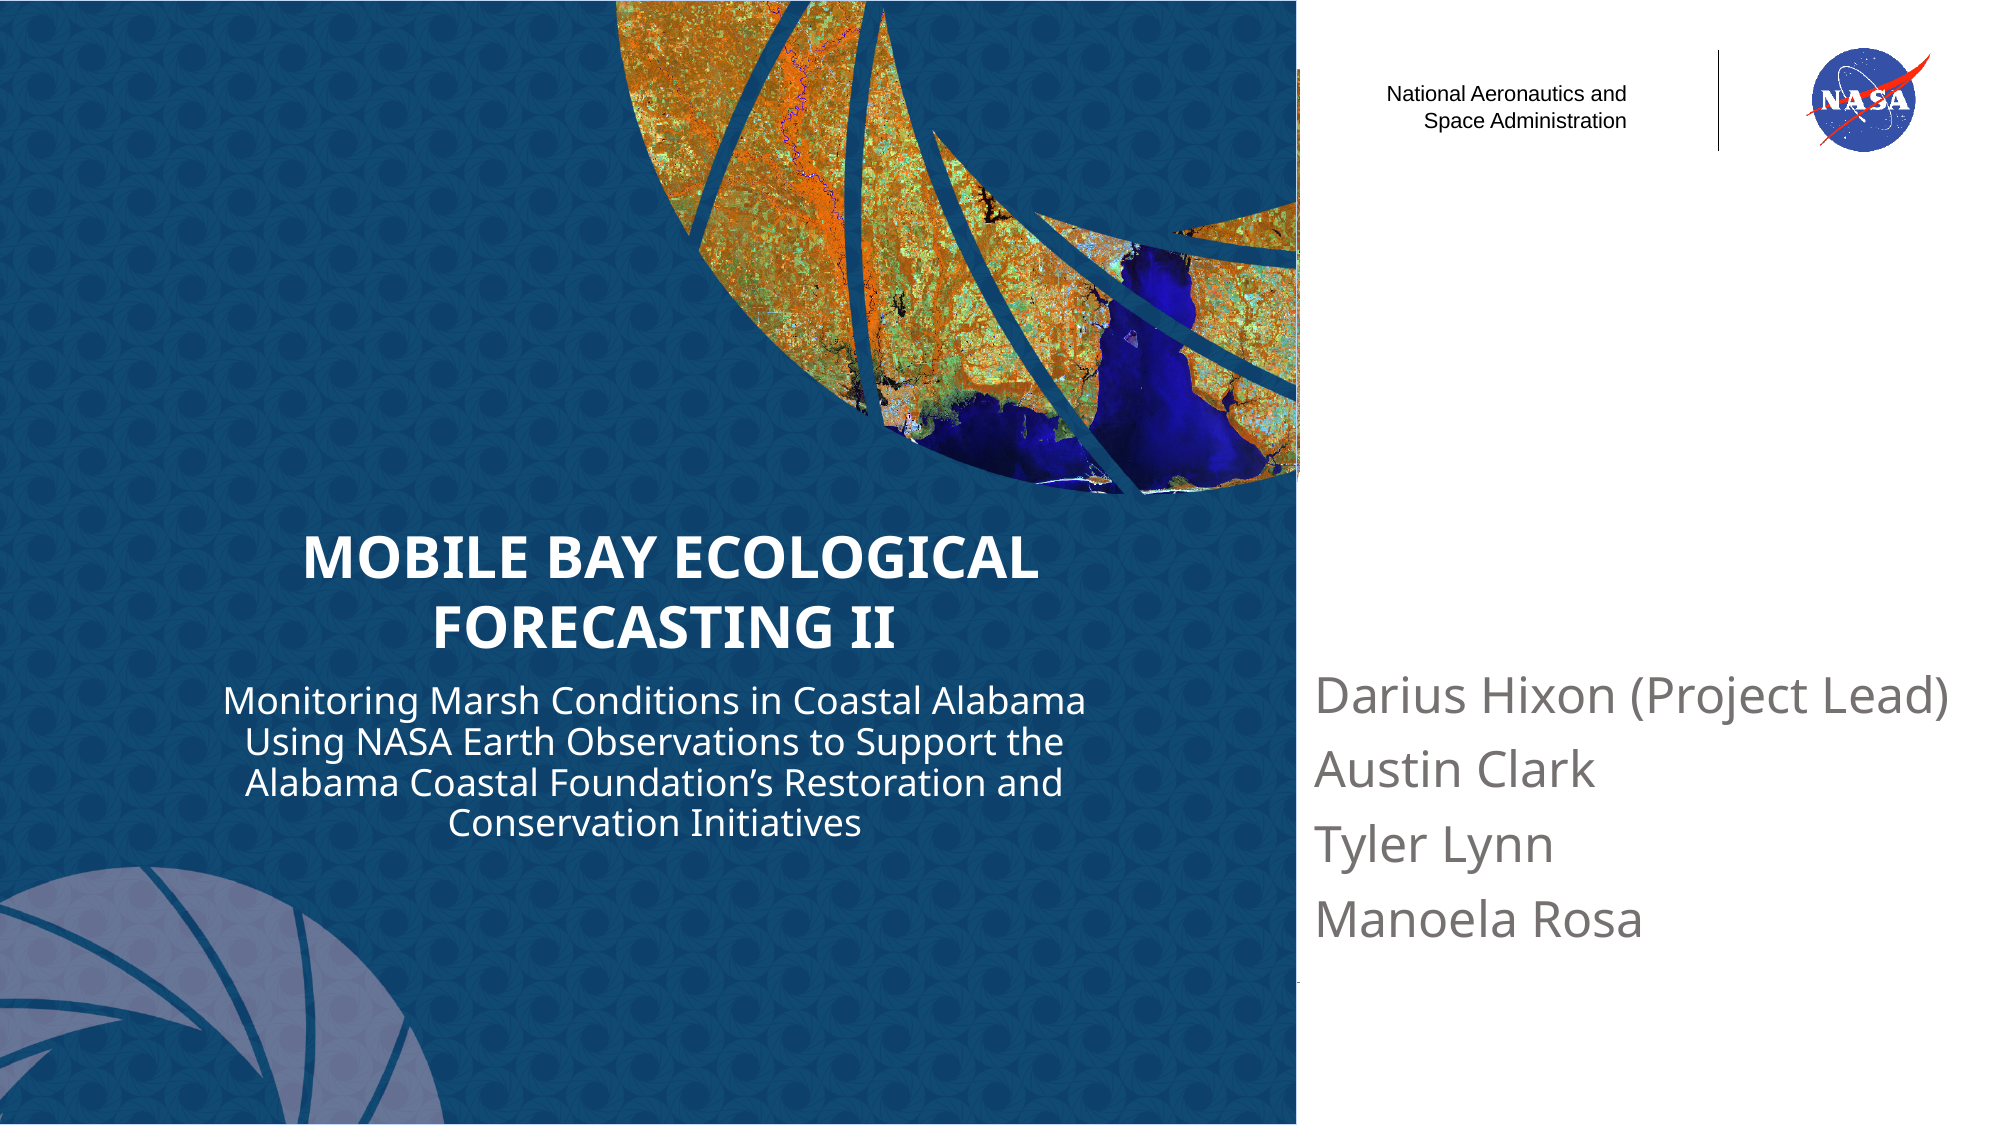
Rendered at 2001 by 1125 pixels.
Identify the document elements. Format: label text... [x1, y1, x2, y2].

picture [1796, 38, 1940, 161]
picture [0, 0, 1300, 1125]
text_box Darius Hixon (Project Lead) Austin Clark Tyler Lynn Manoela Rosa [1300, 662, 2000, 1000]
